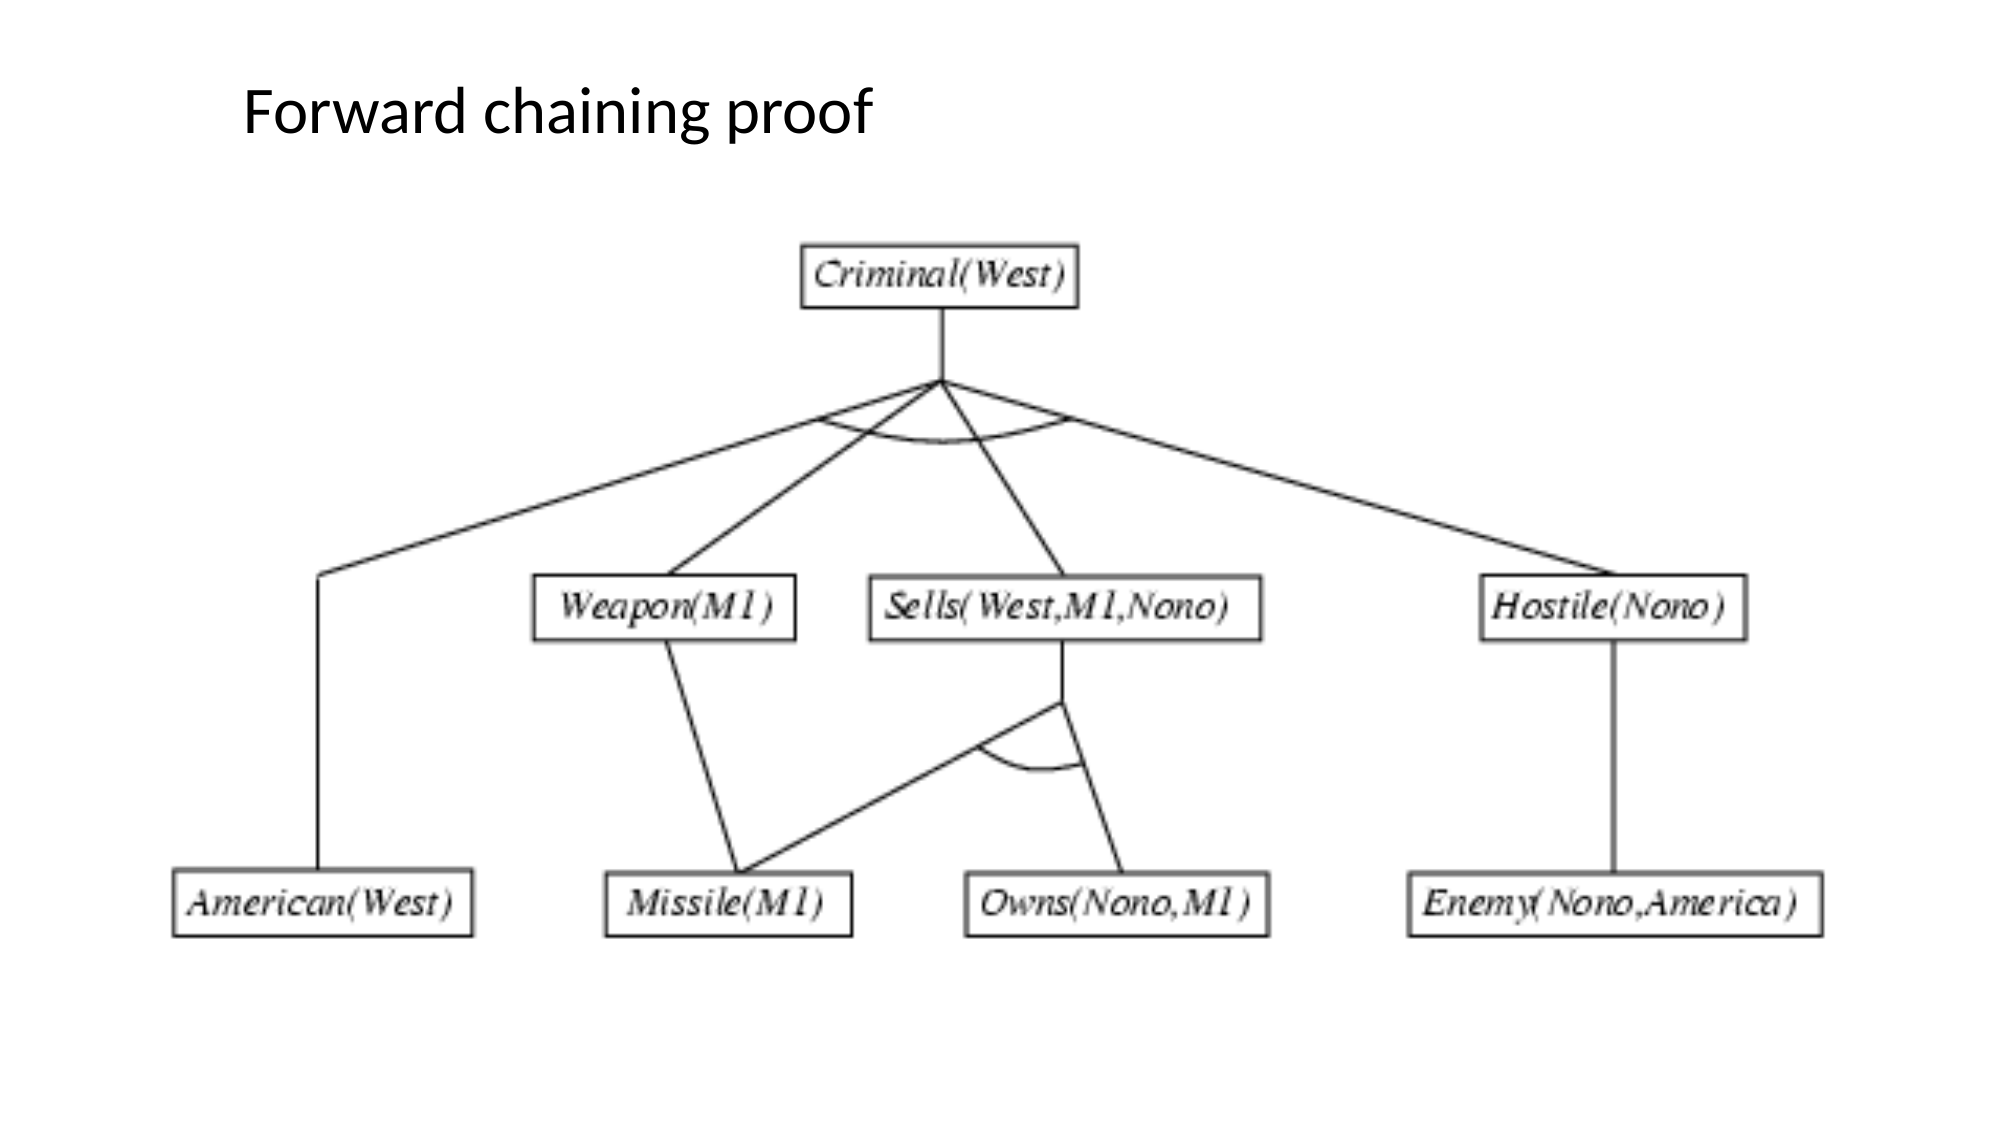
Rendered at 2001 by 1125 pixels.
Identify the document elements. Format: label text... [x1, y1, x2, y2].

title Forward chaining proof [228, 35, 1427, 189]
picture [157, 233, 1844, 955]
